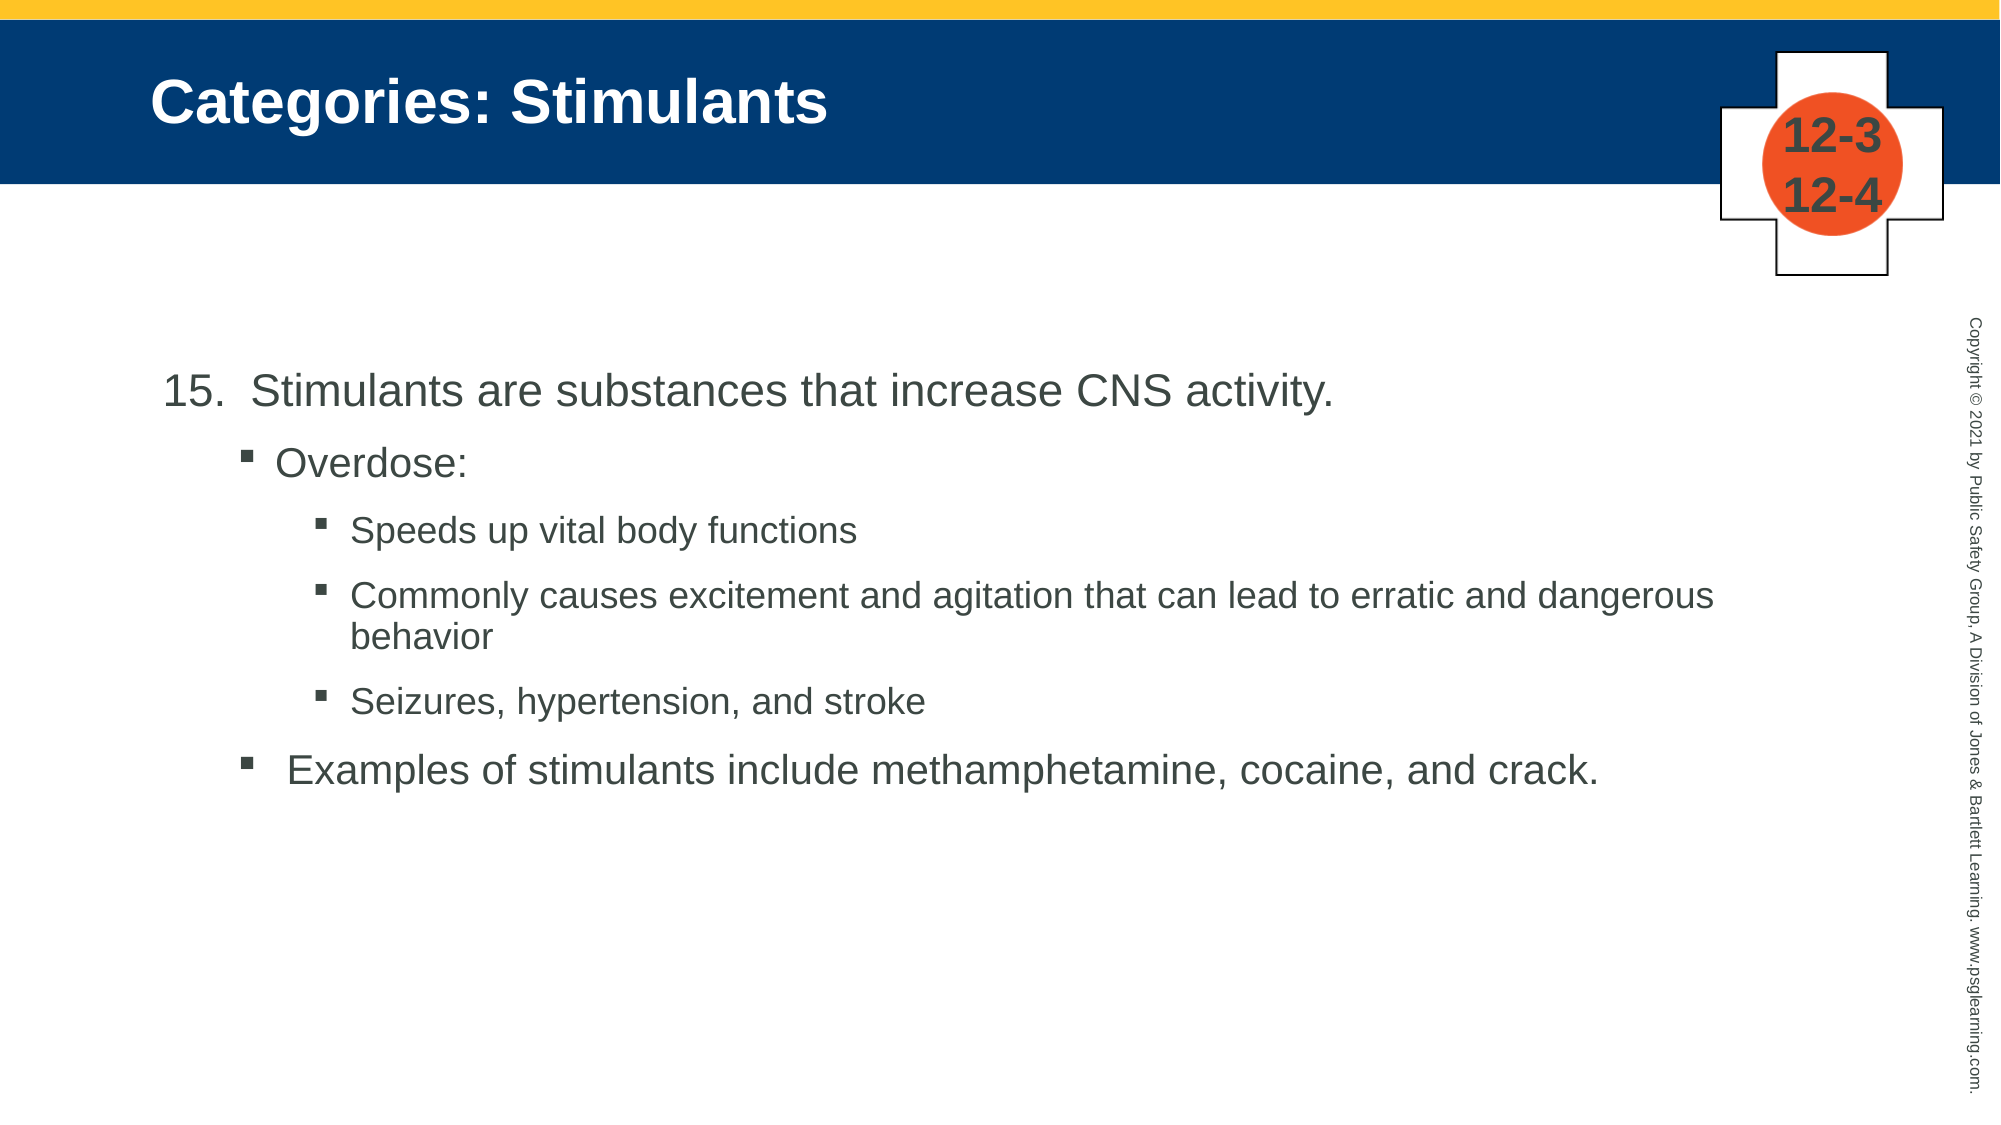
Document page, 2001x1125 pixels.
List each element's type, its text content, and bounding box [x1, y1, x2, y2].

list Stimulants are substances that increase CNS activity. Overdose: Speeds up vital body functions Commonly causes excitement and agitation that can lead to erratic and dangerous behavior Seizures, hypertension, and stroke Examples of stimulants include methamphetamine, cocaine, and crack. [147, 359, 1734, 1061]
title Categories: Stimulants [0, 19, 2000, 185]
picture [1720, 51, 1944, 276]
